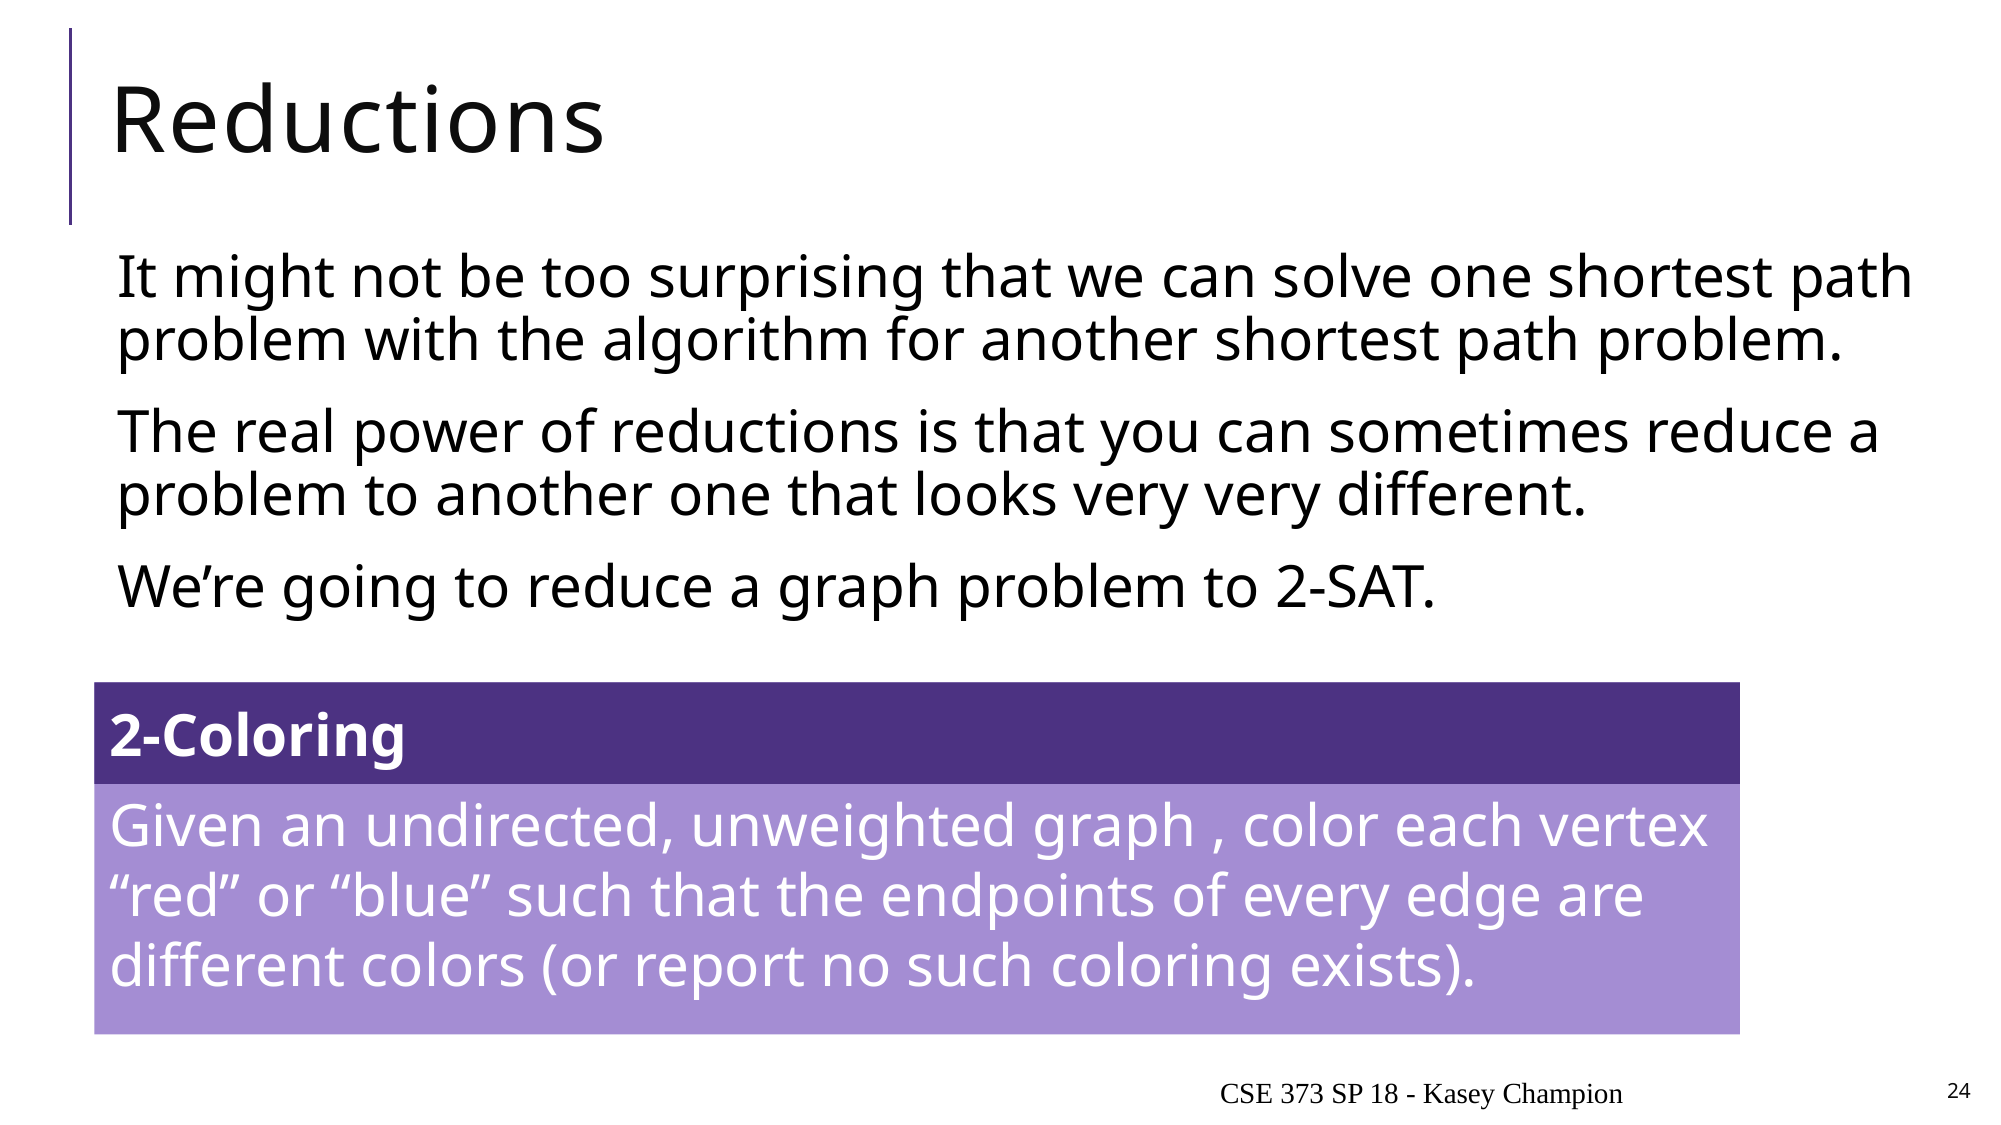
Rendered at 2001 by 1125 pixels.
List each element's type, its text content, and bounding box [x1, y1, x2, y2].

list It might not be too surprising that we can solve one shortest path problem with the algorithm for another shortest path problem. The real power of reductions is that you can sometimes reduce a problem to another one that looks very very different. We’re going to reduce a graph problem to 2-SAT. [94, 240, 1930, 1035]
title Reductions [94, 43, 1930, 210]
footer CSE 373 SP 18 - Kasey Champion [937, 1069, 1906, 1115]
slide_number 24 [1916, 1069, 1986, 1115]
text_box 2-Coloring [93, 681, 1741, 785]
